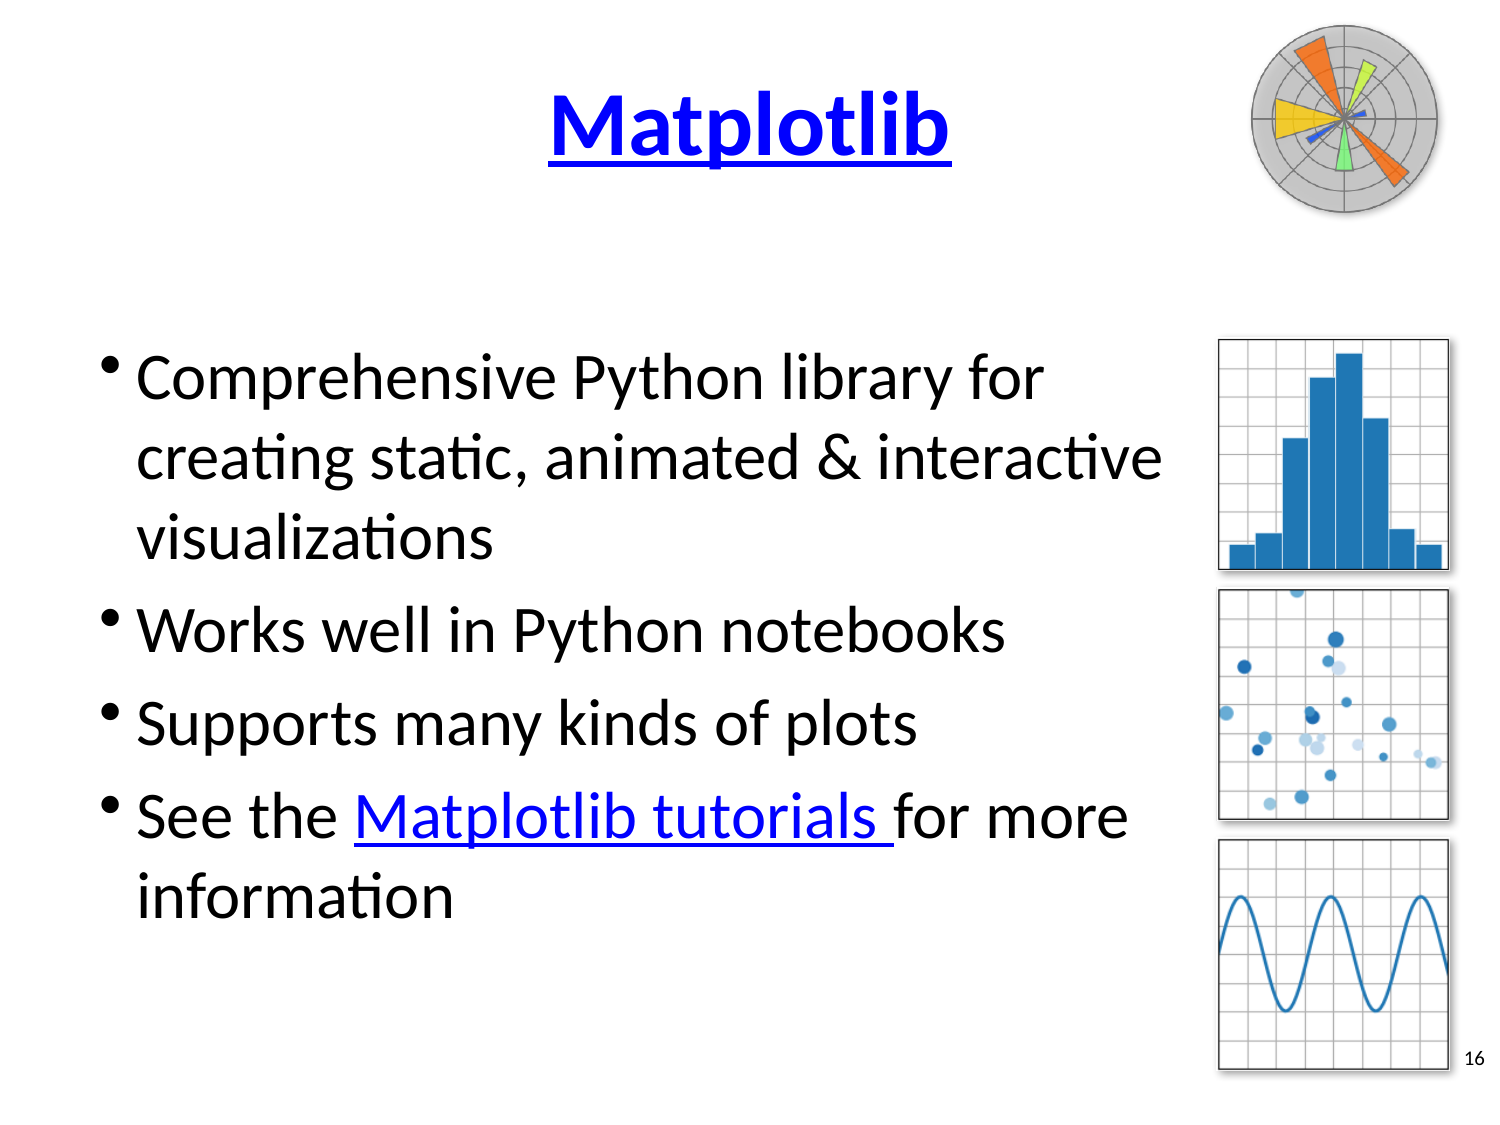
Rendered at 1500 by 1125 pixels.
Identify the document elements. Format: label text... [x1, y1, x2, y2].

picture [1166, 587, 1500, 822]
picture [1249, 24, 1438, 213]
title Matplotlib [112, 24, 1248, 213]
picture [1166, 337, 1500, 572]
slide_number 16 [1187, 1037, 1500, 1088]
list Comprehensive Python library for creating static, animated & interactive visualizations Works well in Python notebooks Supports many kinds of plots See the Matplotlib tutorials for more information [84, 324, 1385, 1059]
picture [1216, 837, 1451, 1072]
